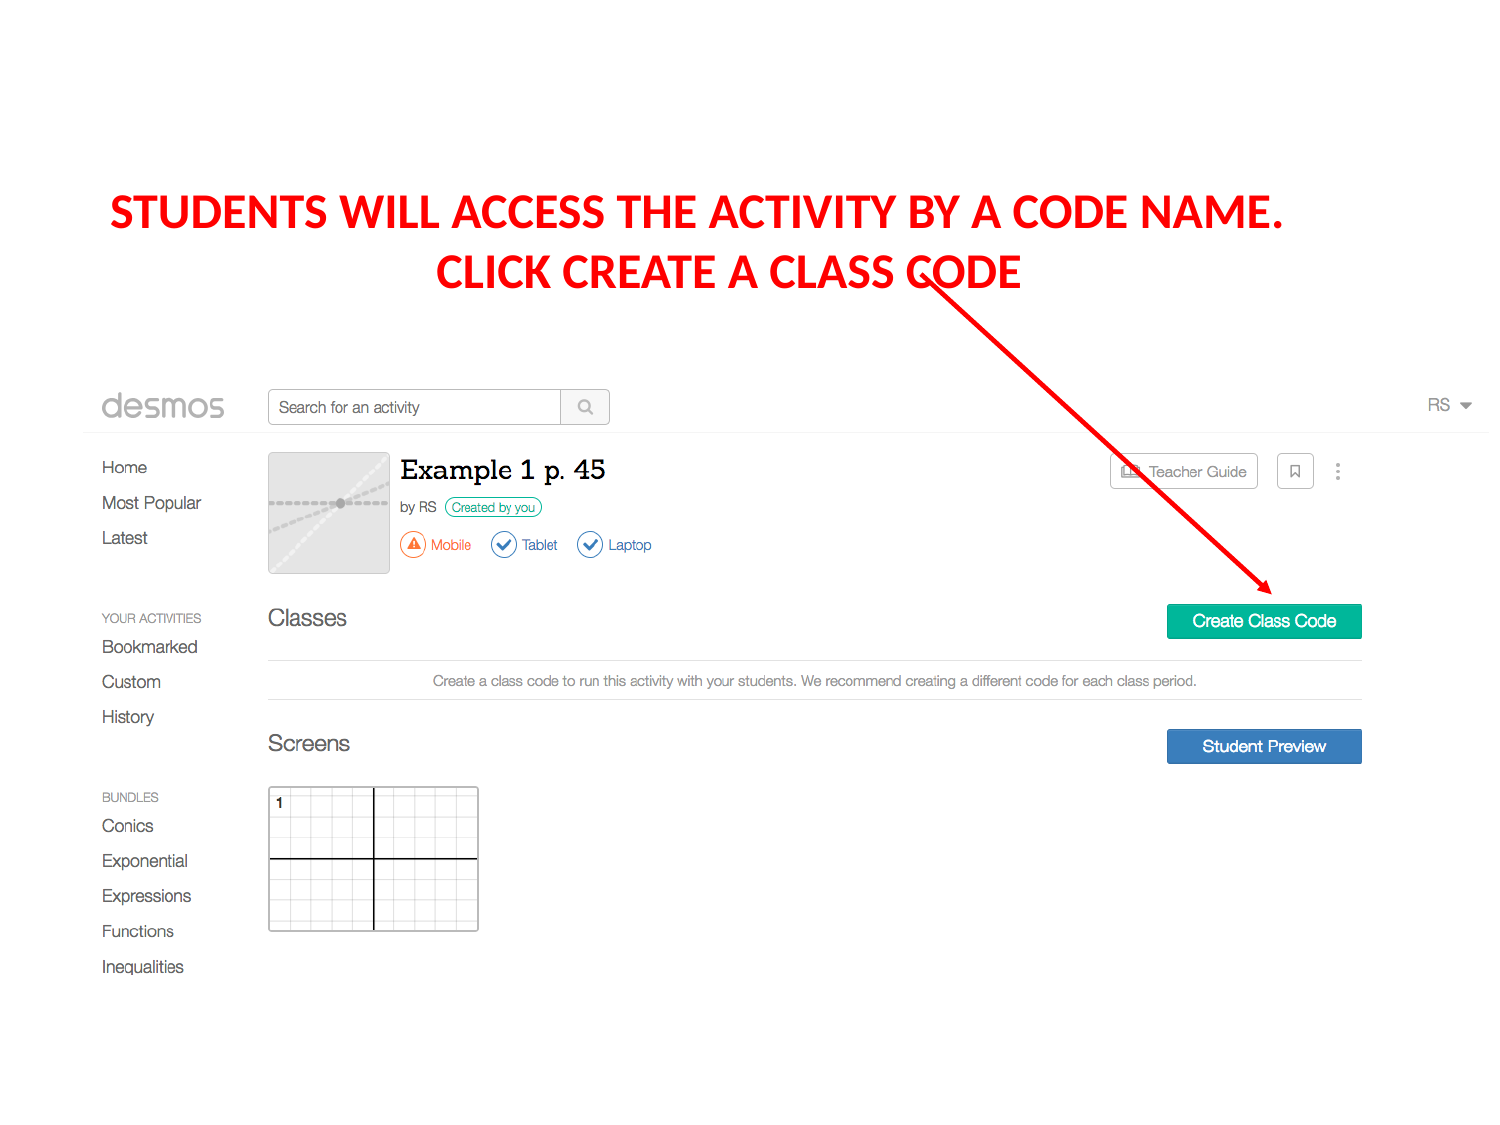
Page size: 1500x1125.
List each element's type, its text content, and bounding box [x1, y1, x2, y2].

picture [83, 380, 1489, 975]
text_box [920, 273, 1272, 595]
text_box STUDENTS WILL ACCESS THE ACTIVITY BY A CODE NAME. CLICK CREATE A CLASS CODE [95, 171, 1402, 306]
